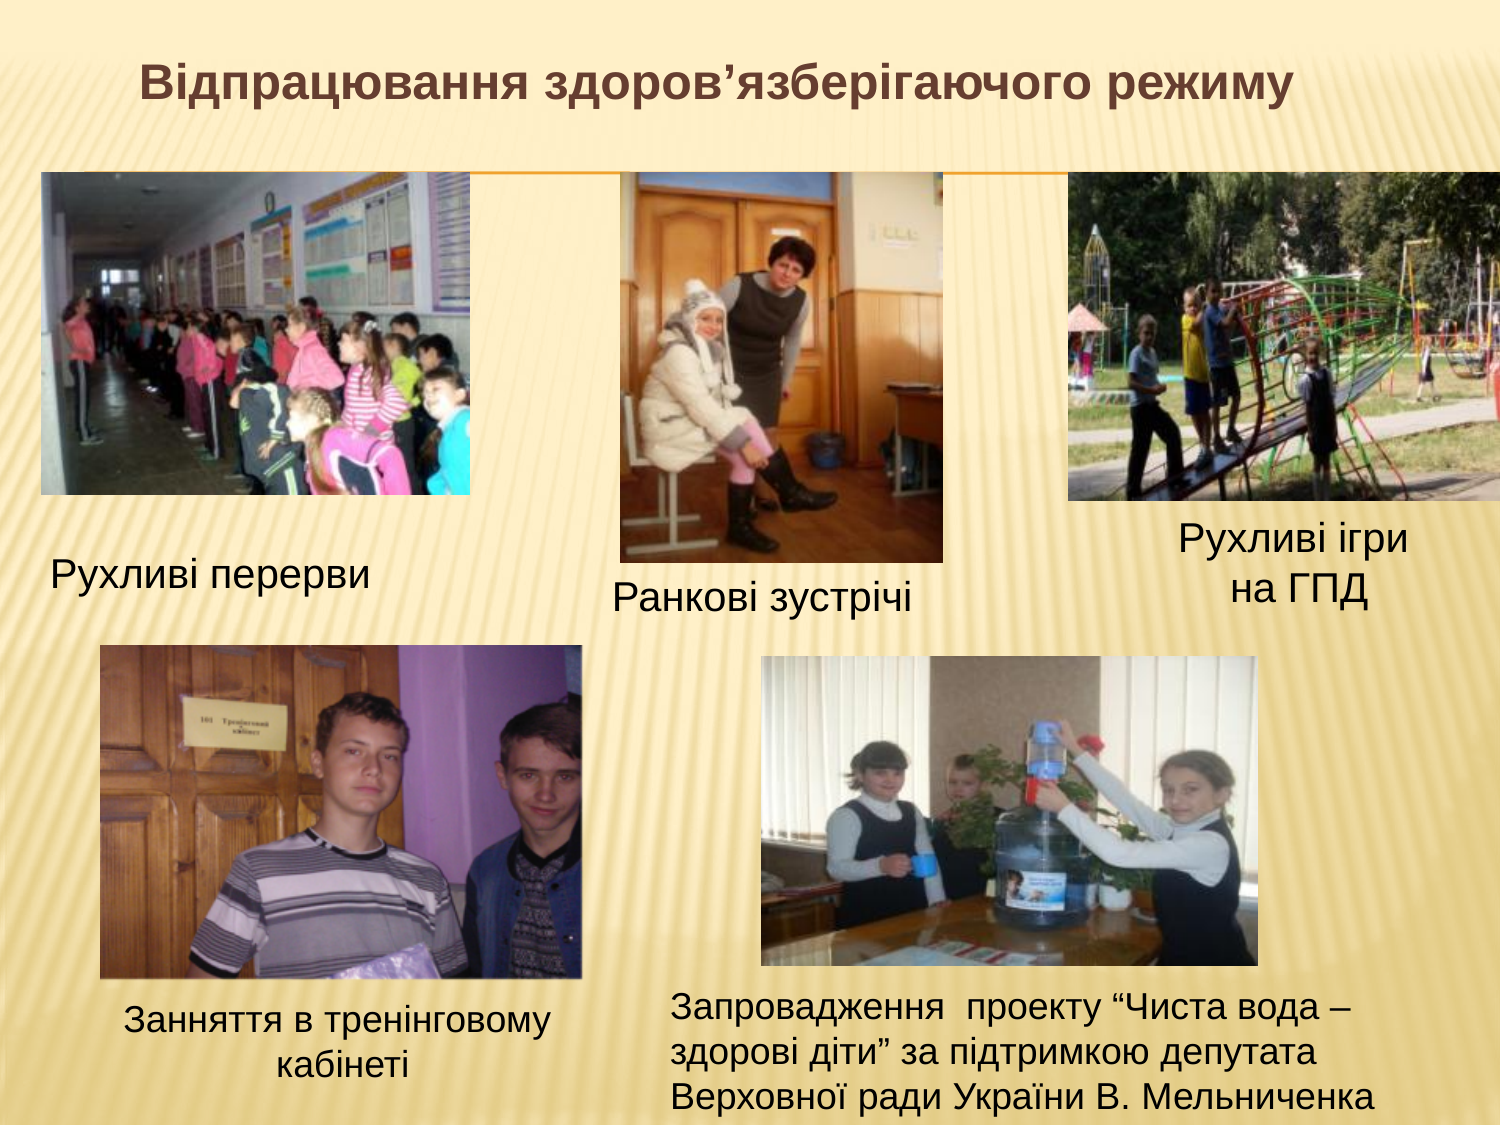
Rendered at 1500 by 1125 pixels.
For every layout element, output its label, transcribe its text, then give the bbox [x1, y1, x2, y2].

picture [99, 644, 584, 981]
text_box Рухливі перерви [35, 539, 1101, 604]
text_box Рухливі ігри на ГПД [1163, 519, 1424, 619]
picture [1068, 172, 1500, 501]
picture [619, 172, 943, 563]
text_box Занняття в тренінговому кабінеті [108, 1000, 567, 1093]
text_box Ранкові зустрічі [597, 604, 928, 628]
picture [761, 656, 1259, 966]
text_box Відпрацювання здоров’язберігаючого режиму [123, 42, 1500, 118]
picture [40, 172, 470, 495]
text_box Запровадження проекту “Чиста вода – здорові діти” за підтримкою депутата Верховної ради України В. Мельниченка [655, 974, 1447, 1125]
